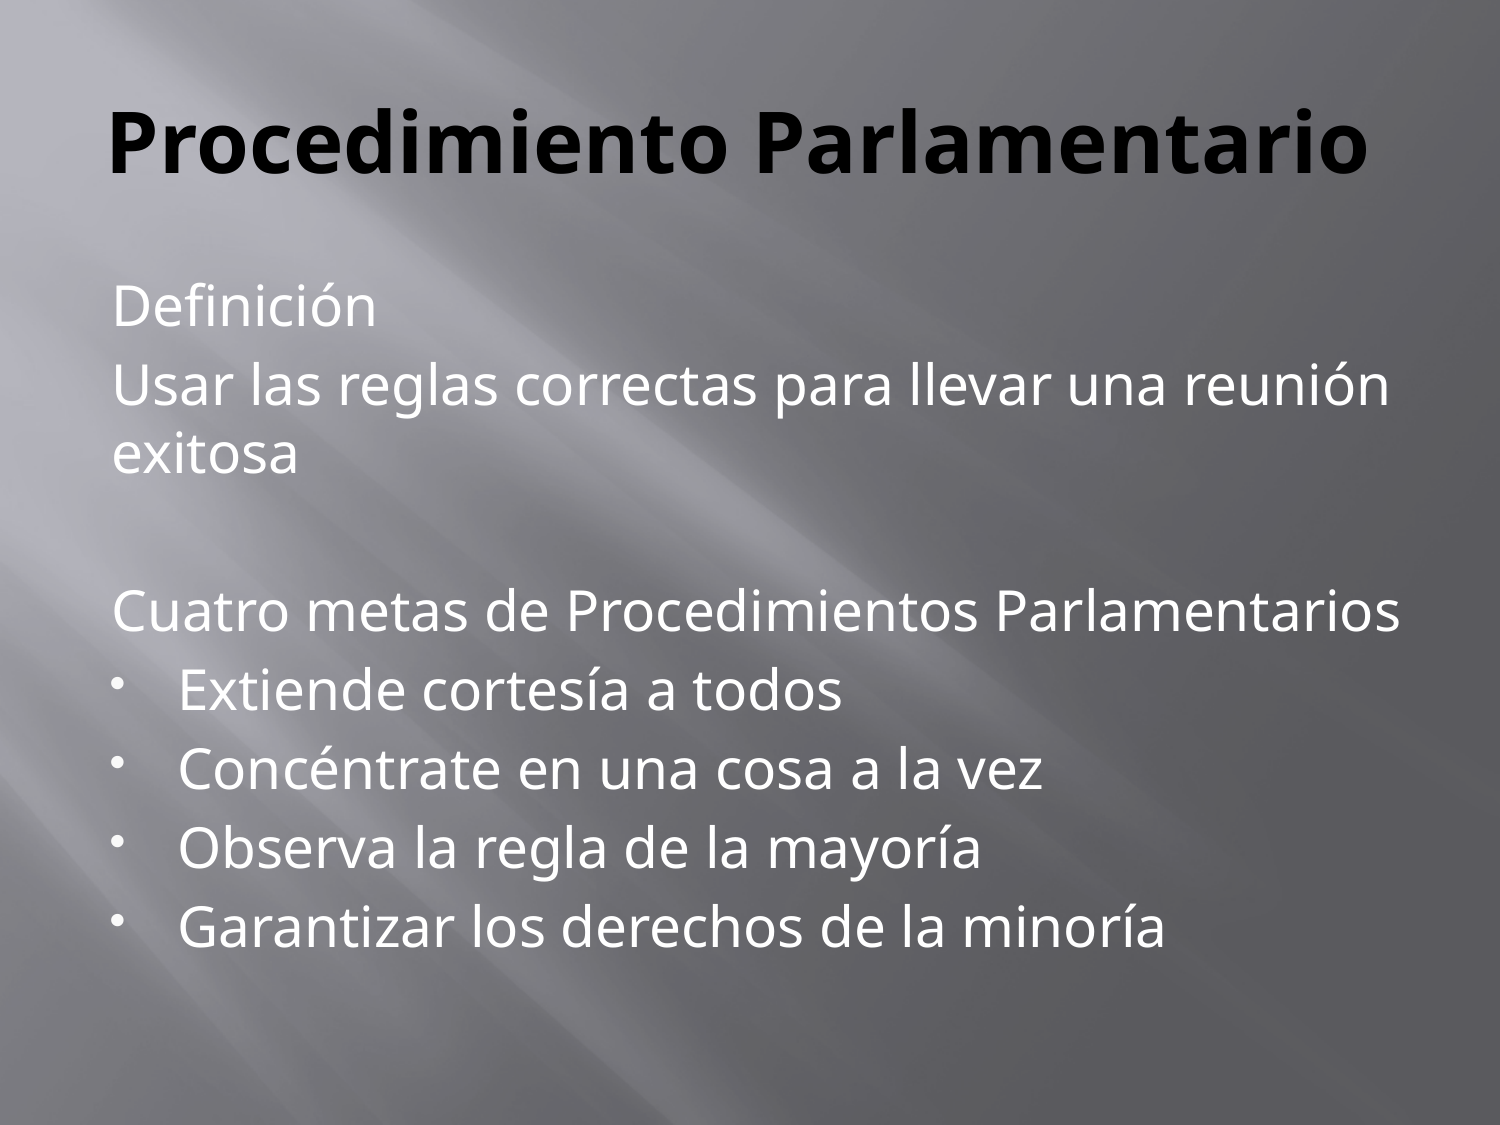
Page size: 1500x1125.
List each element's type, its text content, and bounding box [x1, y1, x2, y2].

title Procedimiento Parlamentario [75, 45, 1425, 233]
list Definición Usar las reglas correctas para llevar una reunión exitosa Cuatro metas de Procedimientos Parlamentarios Extiende cortesía a todos Concéntrate en una cosa a la vez Observa la regla de la mayoría Garantizar los derechos de la minoría [75, 262, 1425, 1035]
